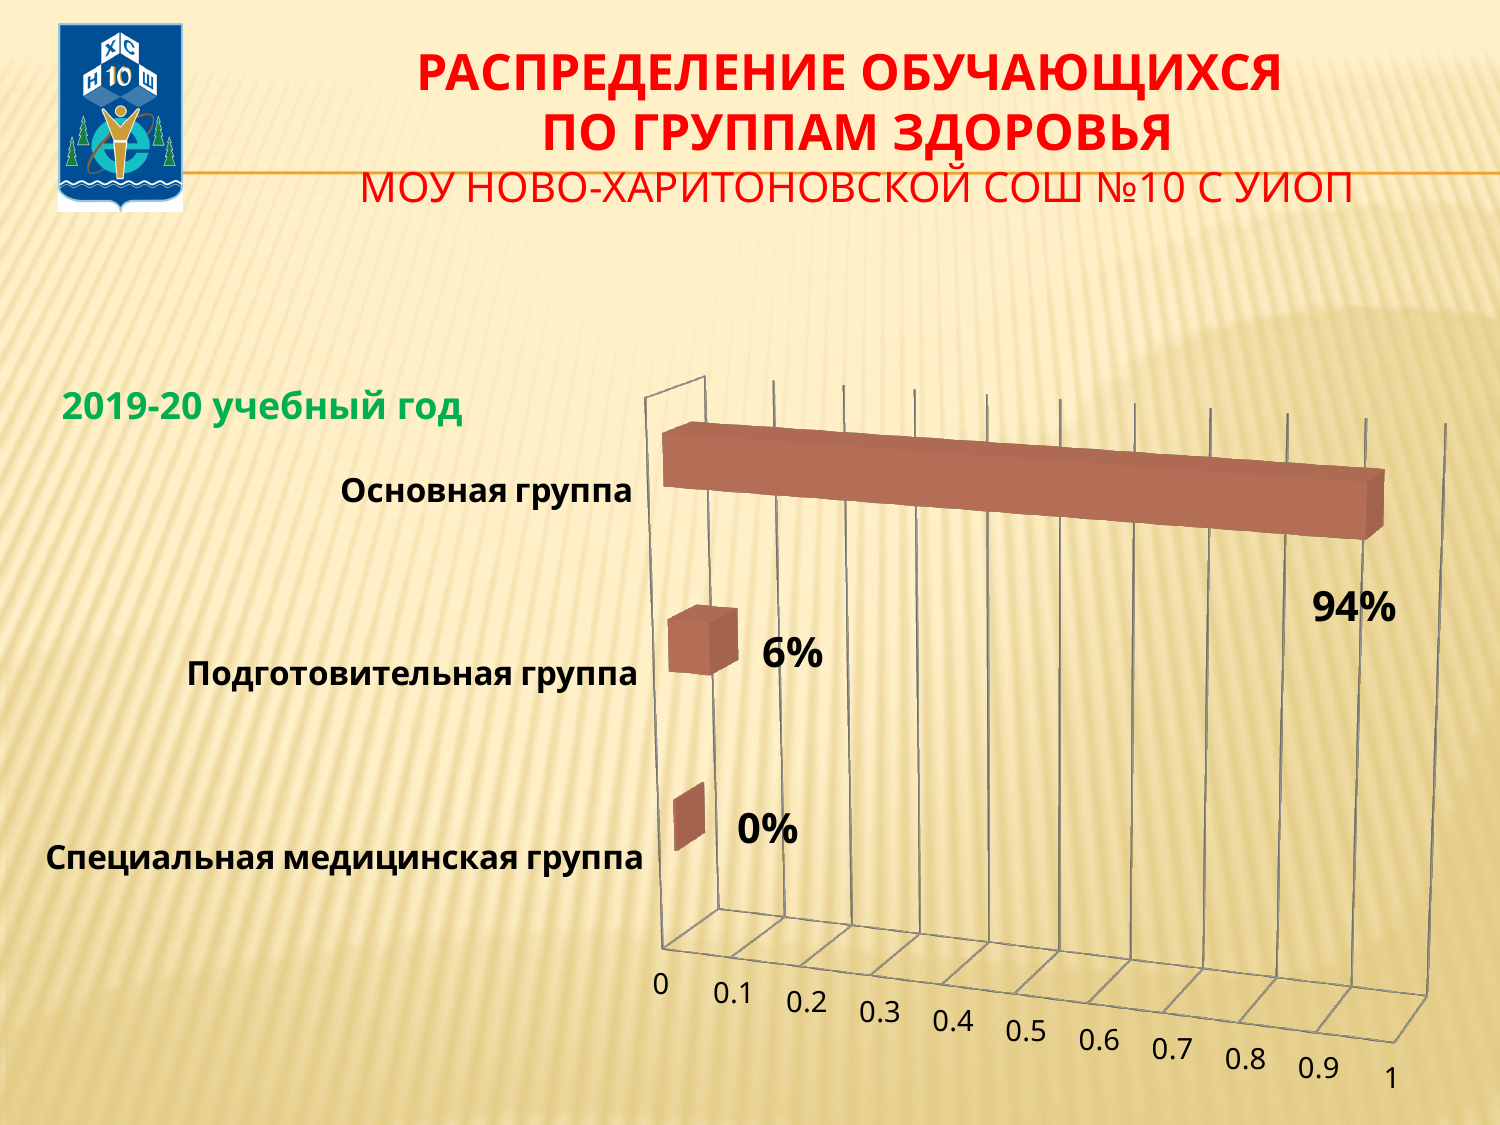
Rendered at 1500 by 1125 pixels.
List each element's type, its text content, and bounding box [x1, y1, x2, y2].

title Распределение обучающихся по группам здоровья Моу Ново-Харитоновской СОШ №10 с УИОП [336, 2, 1378, 249]
picture [58, 23, 184, 212]
chart [0, 339, 1500, 1125]
